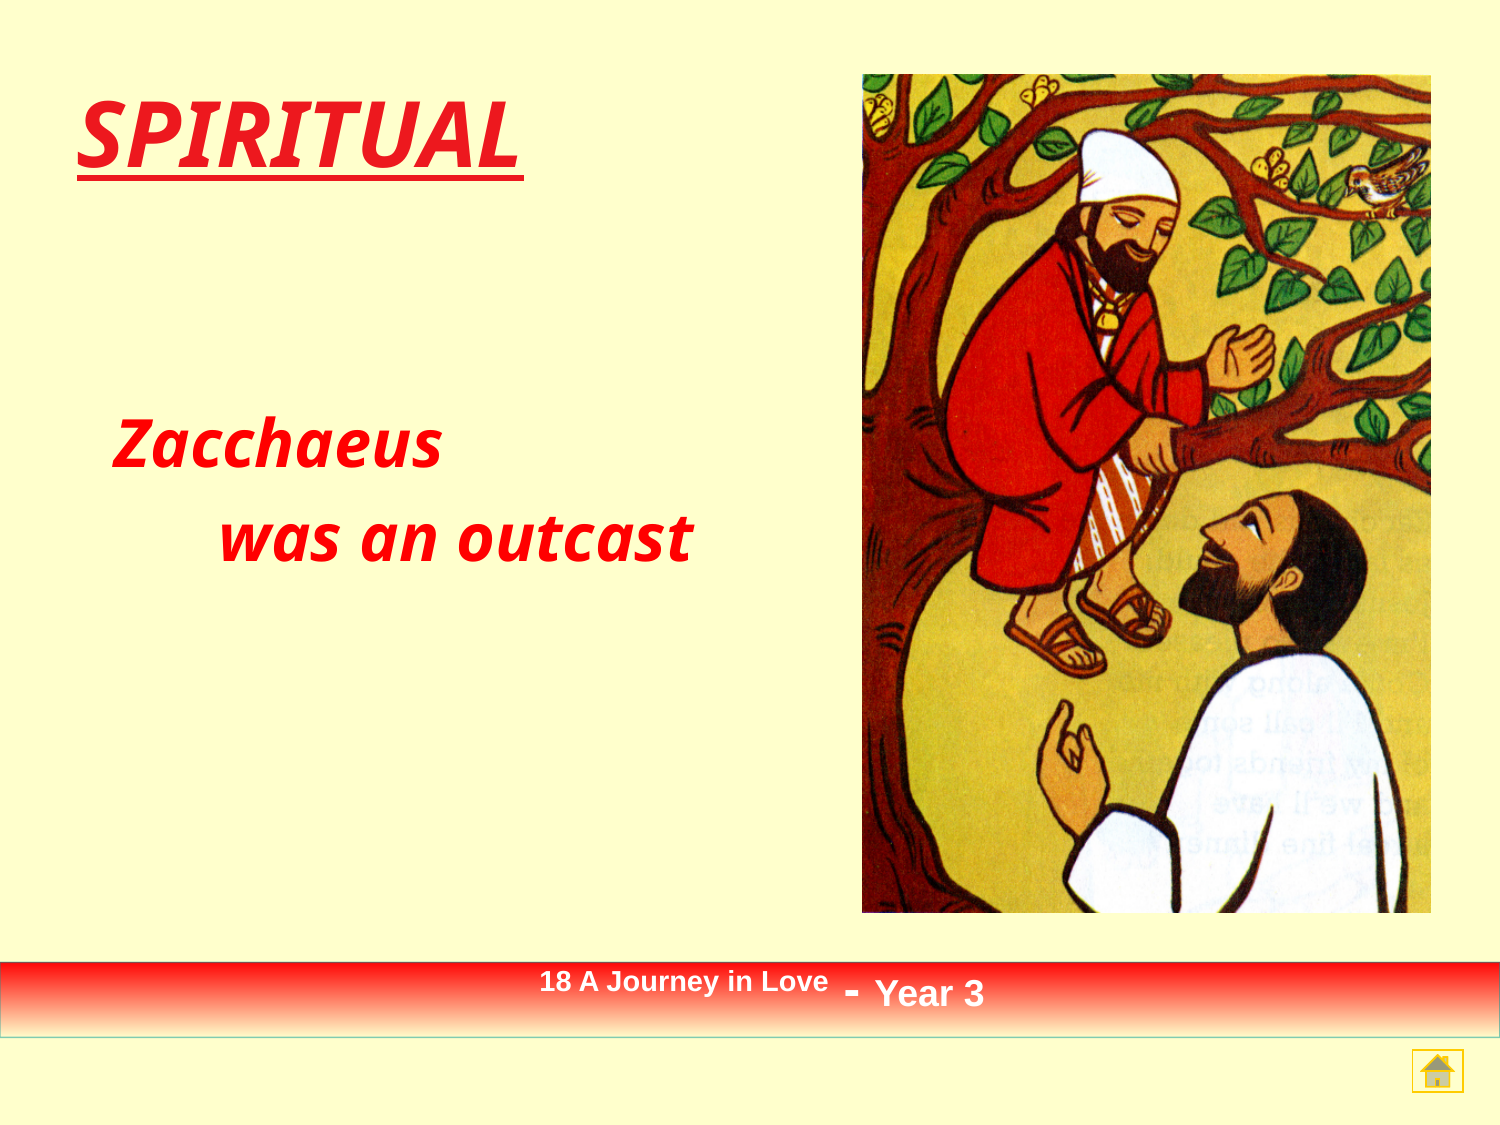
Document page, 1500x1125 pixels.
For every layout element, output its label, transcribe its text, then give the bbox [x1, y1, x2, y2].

picture [862, 74, 1431, 913]
text_box [1412, 1049, 1463, 1092]
list Zacchaeus was an outcast [99, 393, 813, 638]
text_box SPIRITUAL [76, 62, 750, 200]
text_box [0, 962, 1500, 1038]
text_box 18 A Journey in Love - Year 3 [506, 949, 1017, 1025]
